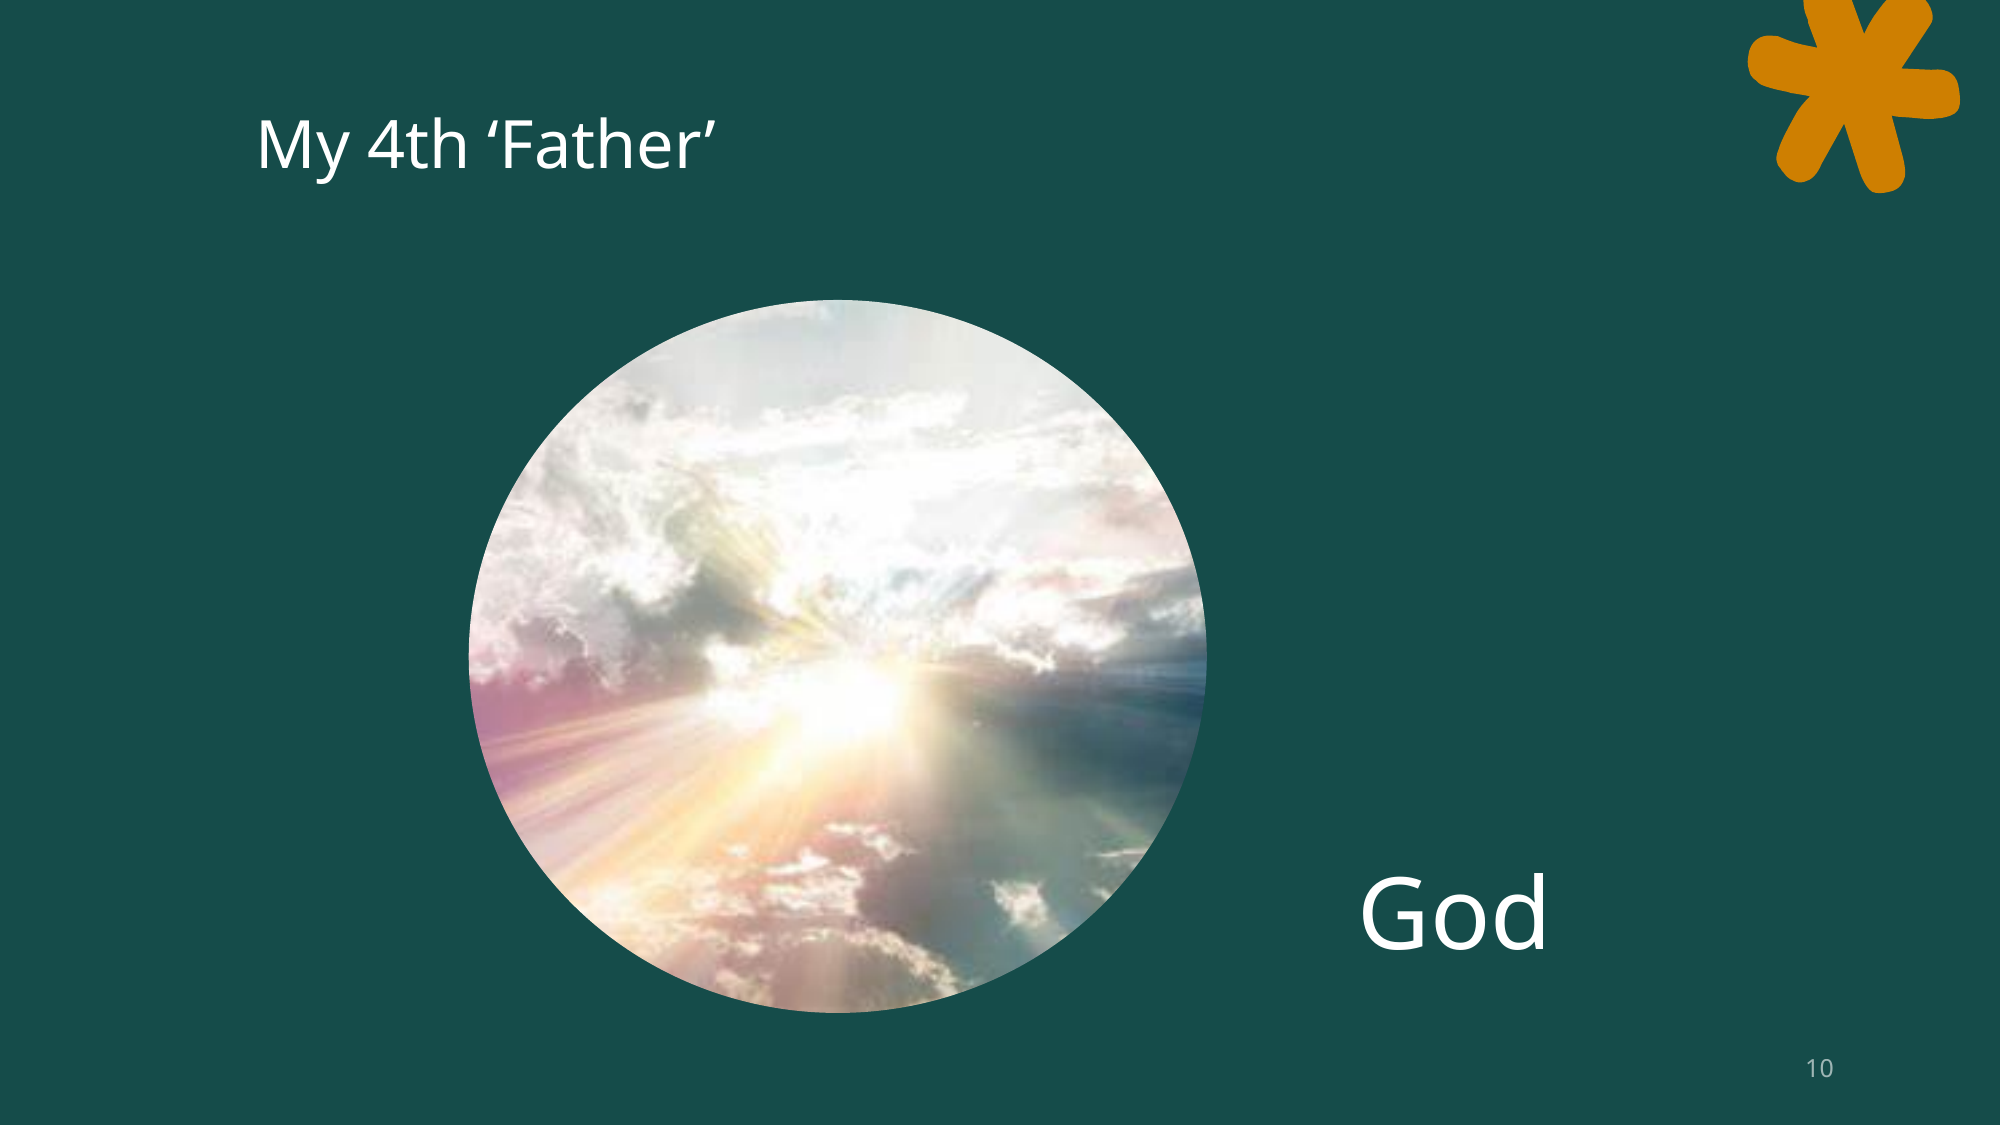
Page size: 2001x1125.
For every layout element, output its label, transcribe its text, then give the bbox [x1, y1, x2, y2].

slide_number 10 [1805, 1006, 2000, 1125]
title My 4th ‘Father’ [255, 101, 1878, 299]
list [118, 299, 1879, 1024]
